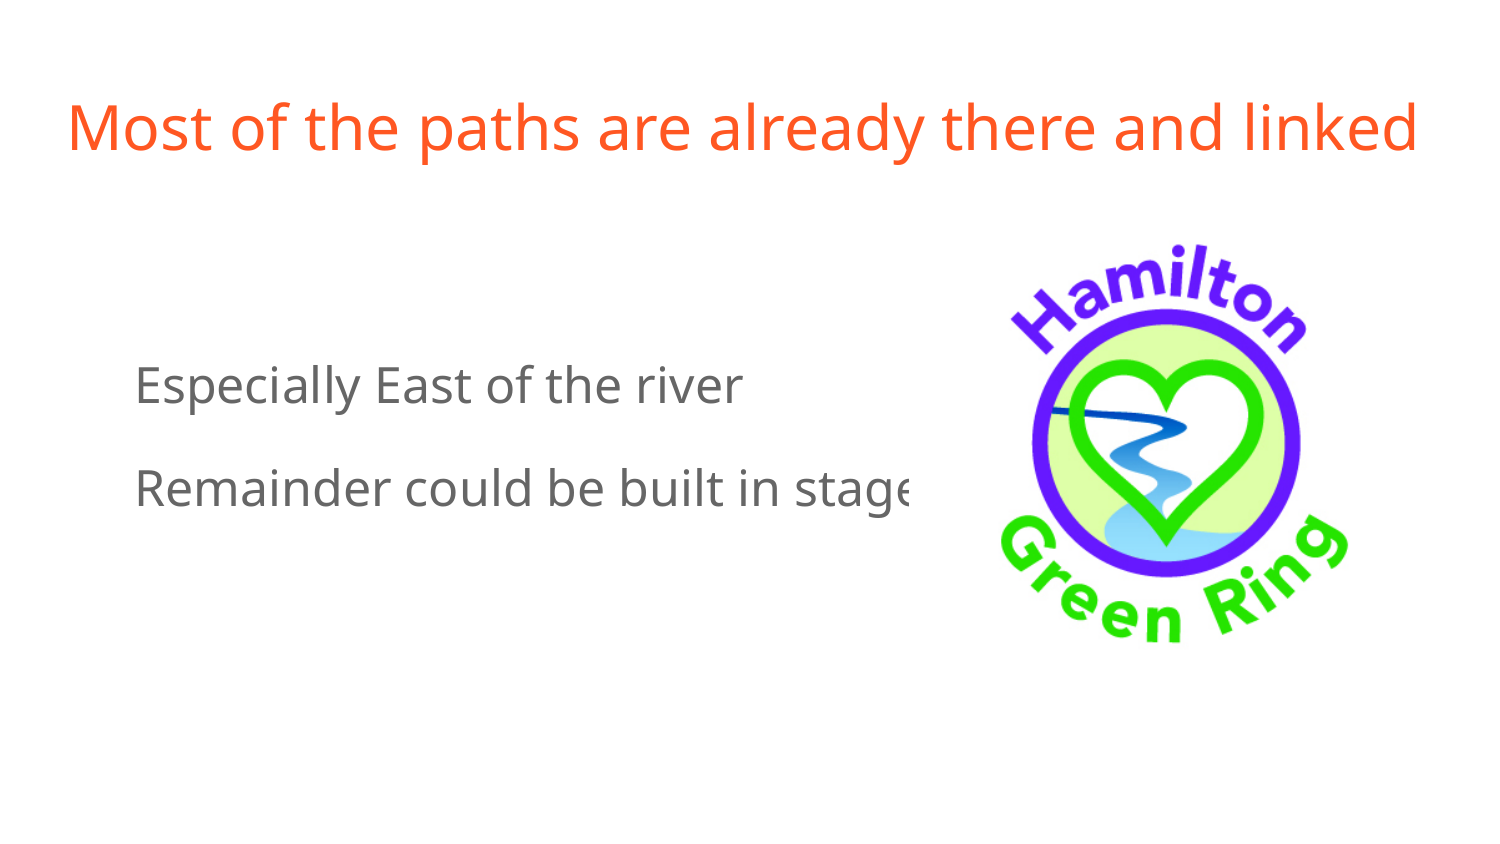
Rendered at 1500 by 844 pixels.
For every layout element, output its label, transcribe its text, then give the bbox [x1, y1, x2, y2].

list Especially East of the river Remainder could be built in stages [119, 329, 904, 701]
picture [909, 201, 1428, 702]
title Most of the paths are already there and linked [51, 72, 1449, 167]
